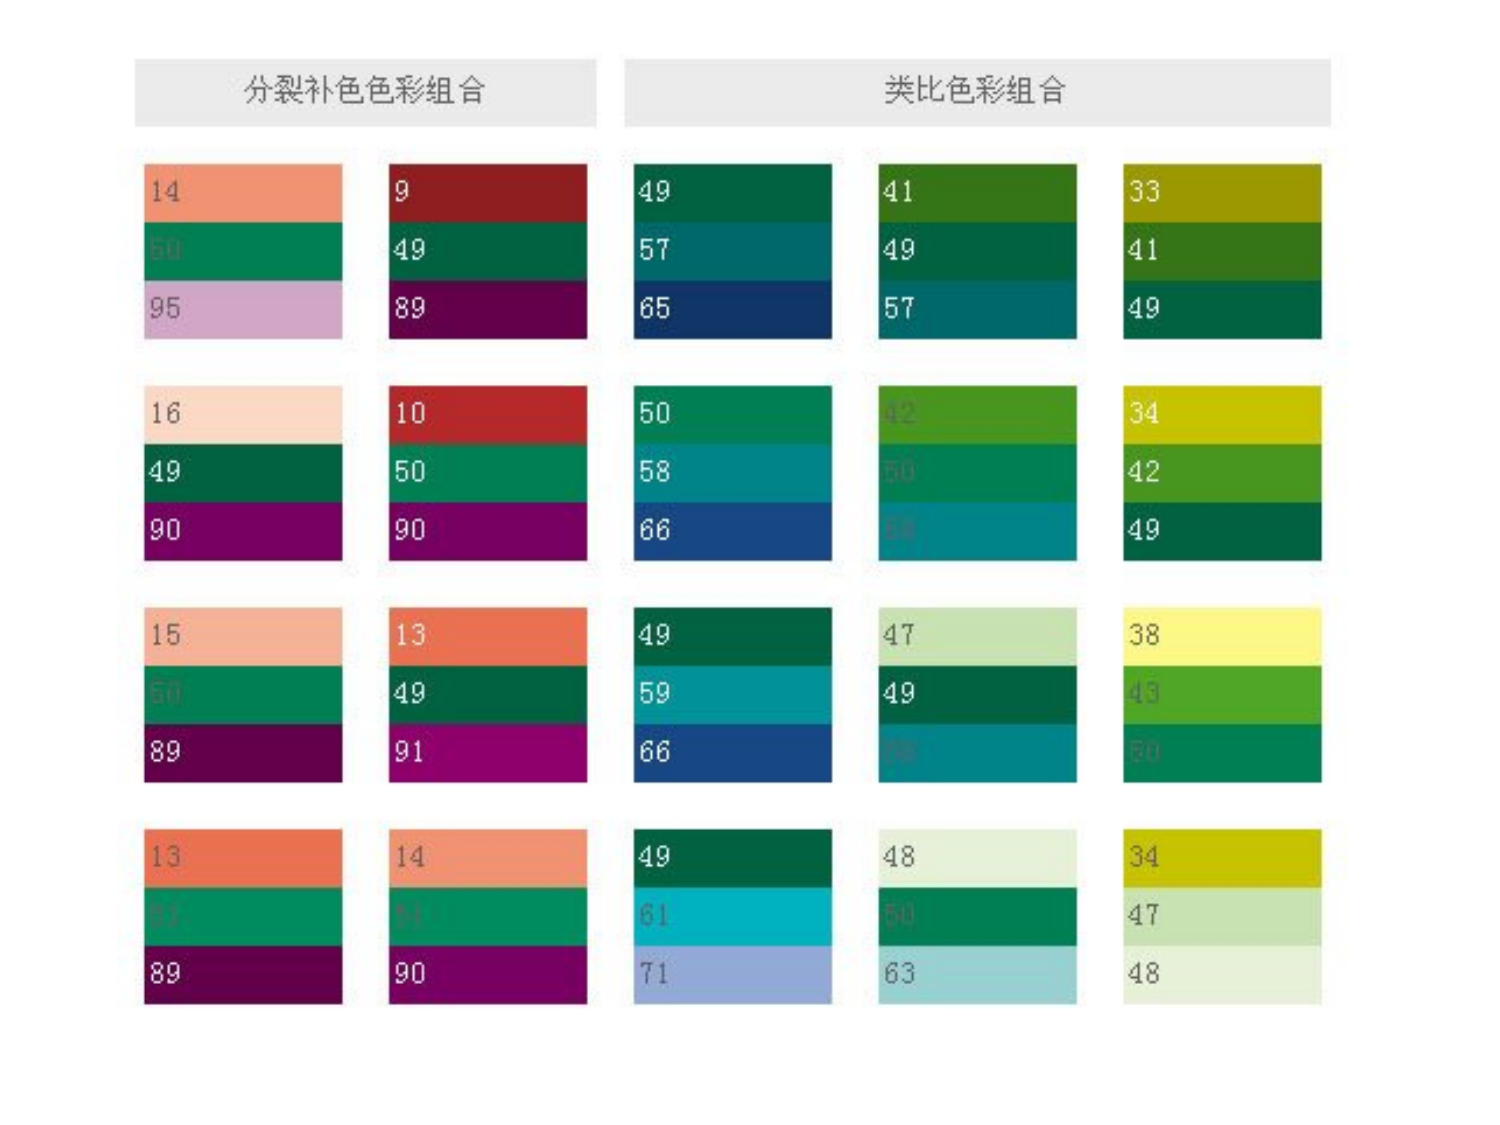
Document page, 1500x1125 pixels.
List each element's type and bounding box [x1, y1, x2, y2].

picture [116, 0, 1348, 1054]
